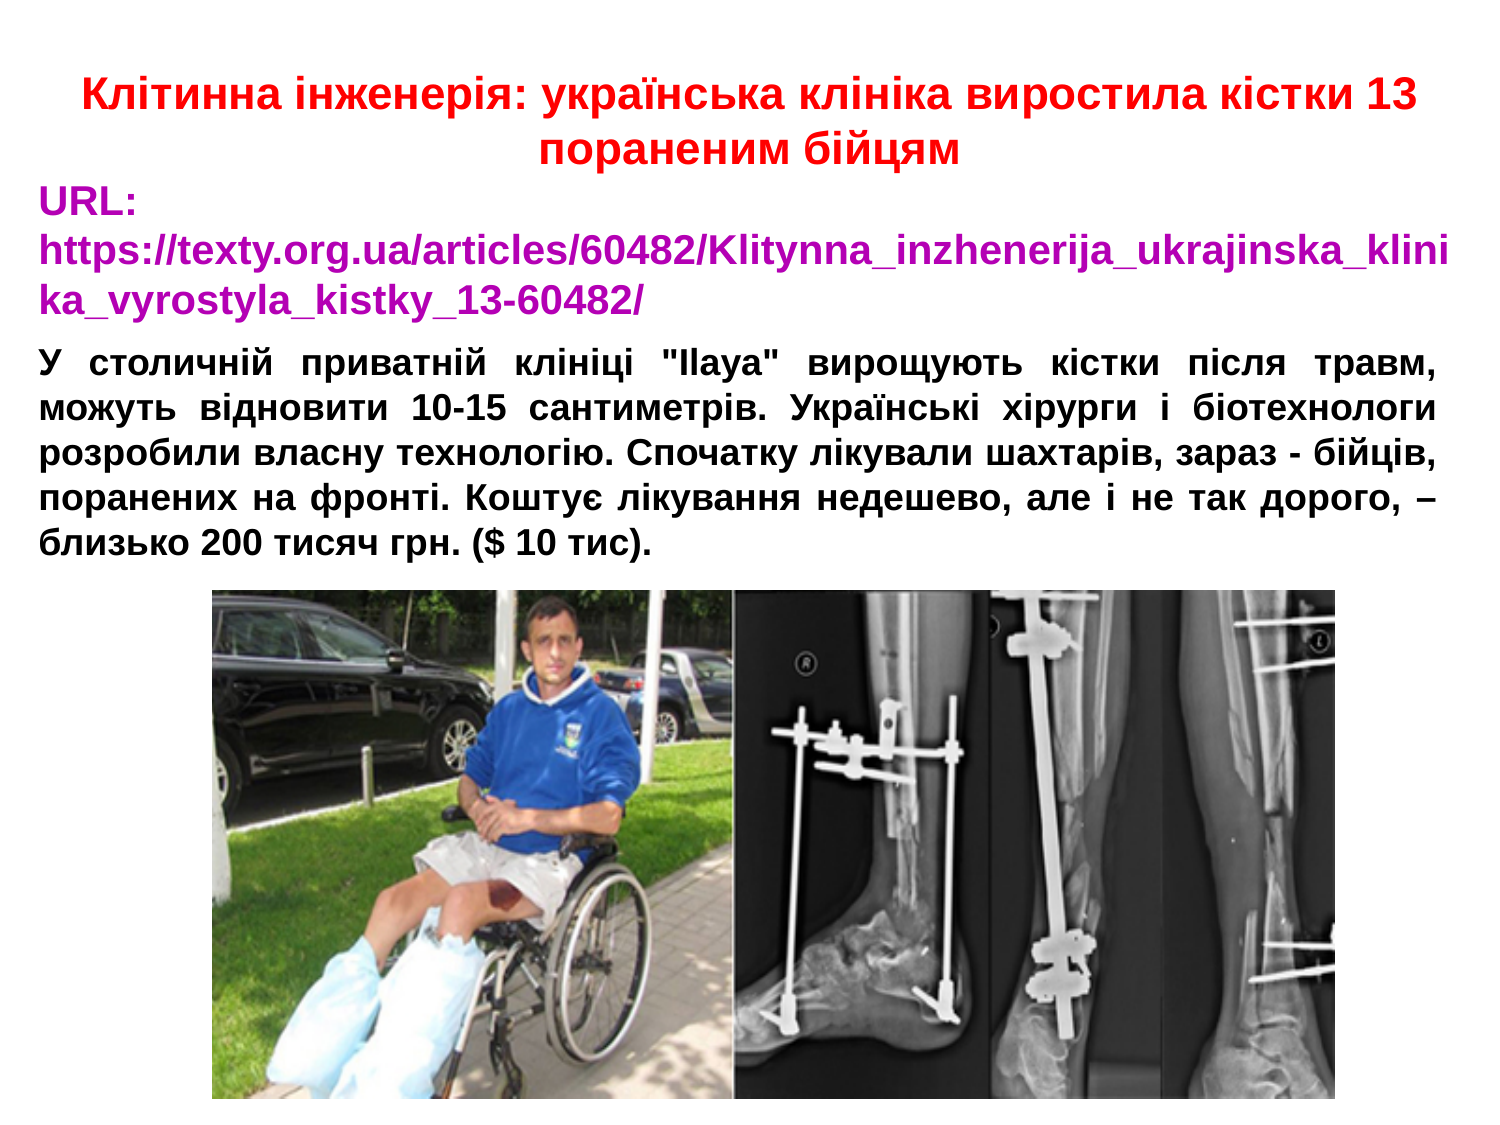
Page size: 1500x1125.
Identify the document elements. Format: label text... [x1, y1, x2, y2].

picture [212, 590, 1335, 1099]
text_box Клітинна інженерія: українська клініка виростила кістки 13 пораненим бійцям URL: https://texty.org.ua/articles/60482/Klitynna_inzhenerija_ukrajinska_klinika_vyrostyla_kistky_13-60482/ [23, 55, 1477, 331]
text_box У столичній приватній клініці "Іlaya" вирощують кістки після травм, можуть відновити 10-15 сантиметрів. Українські хірурги і біотехнологи розробили власну технологію. Спочатку лікували шахтарів, зараз - бійців, поранених на фронті. Коштує лікування недешево, але і не так дорого, – близько 200 тисяч грн. ($ 10 тис). [23, 330, 1453, 571]
